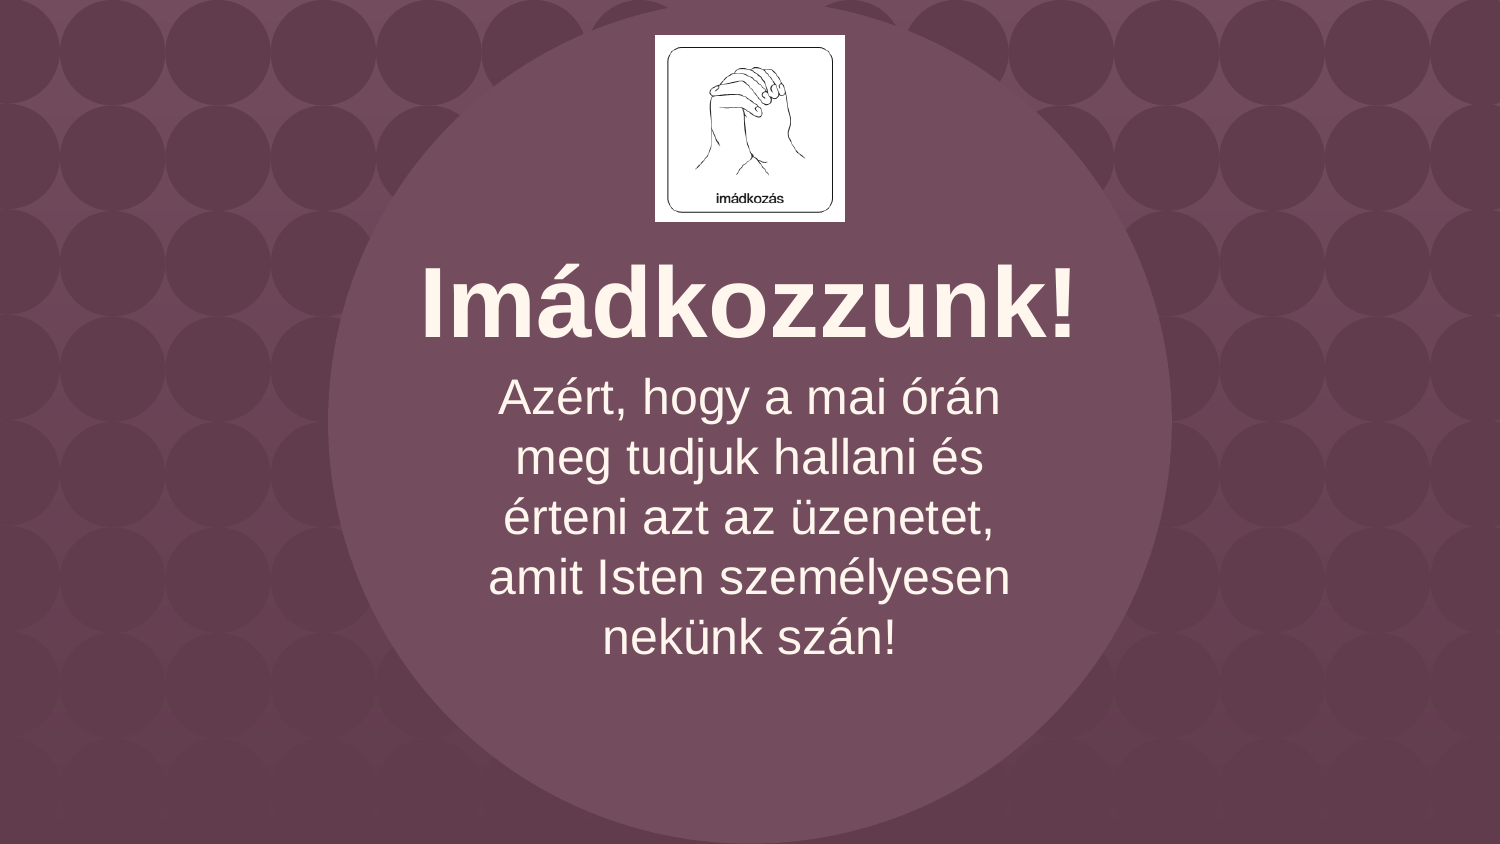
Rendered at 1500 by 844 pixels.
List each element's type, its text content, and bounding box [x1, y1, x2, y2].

title Imádkozzunk! [397, 214, 1103, 381]
text_box [328, 0, 1172, 844]
subtitle Azért, hogy a mai órán meg tudjuk hallani és érteni azt az üzenetet, amit Isten személyesen nekünk szán! [448, 441, 1052, 647]
picture [655, 34, 845, 222]
